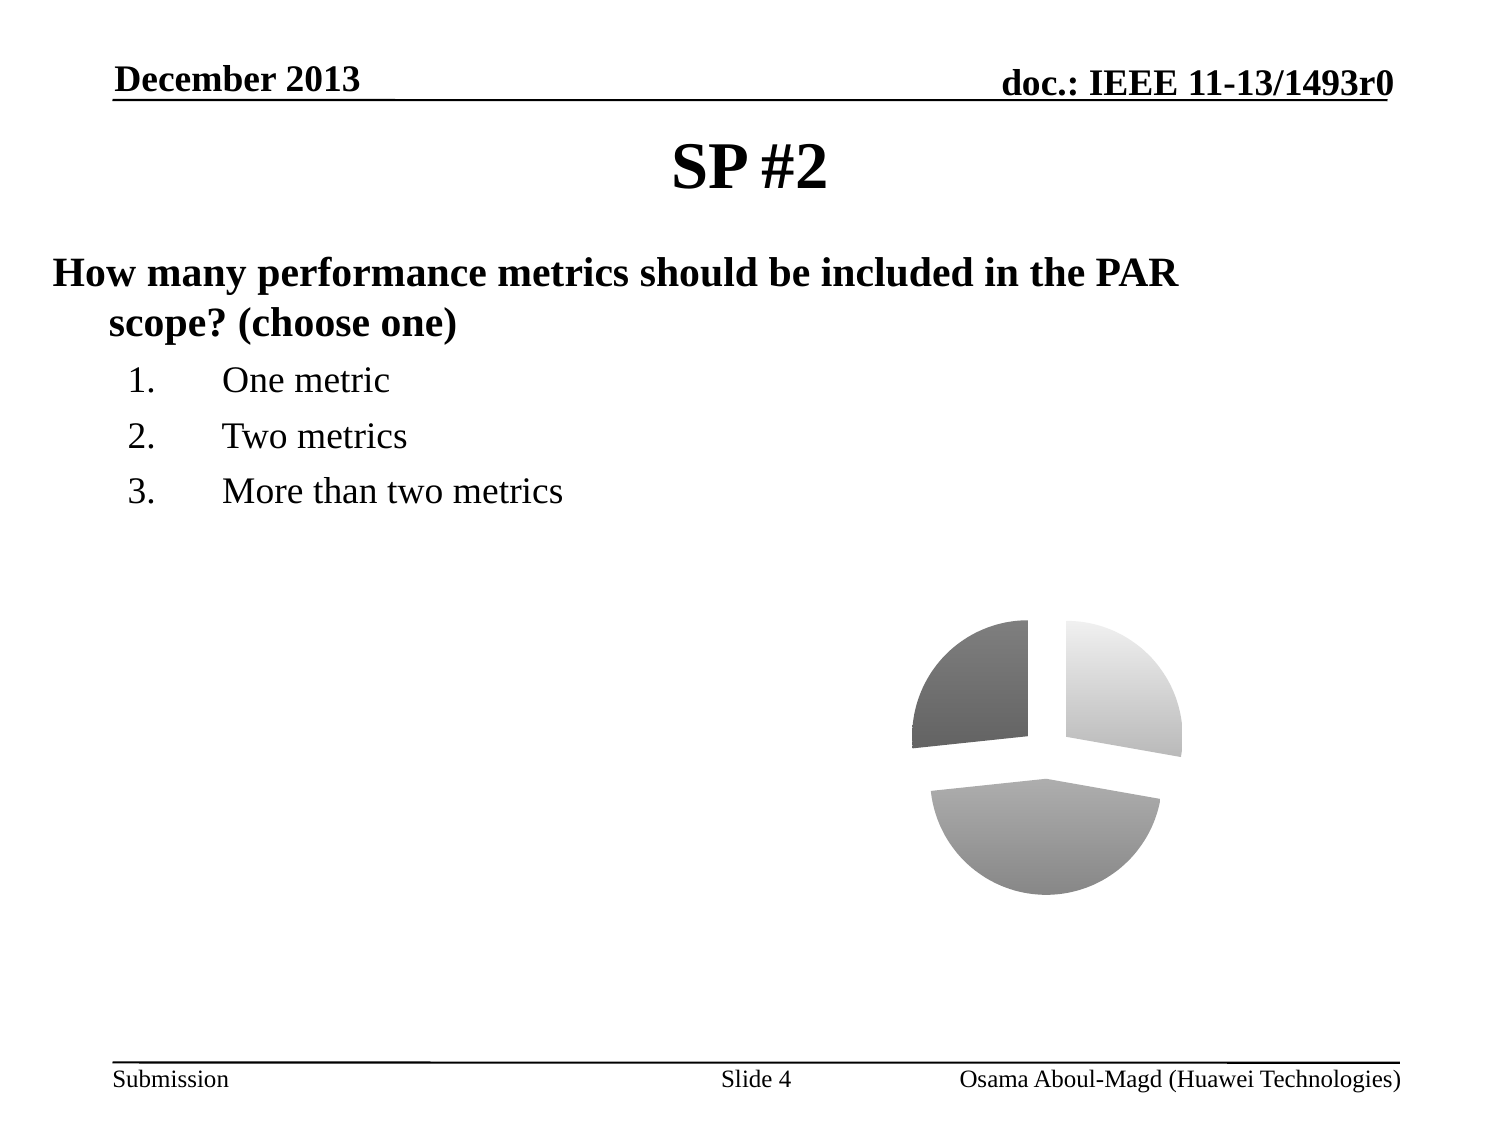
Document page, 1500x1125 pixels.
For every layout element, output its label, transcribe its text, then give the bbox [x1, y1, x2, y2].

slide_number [114, 54, 423, 100]
list How many performance metrics should be included in the PAR scope? (choose one) 1. One metric 2. Two metrics 3. More than two metrics [37, 237, 1313, 588]
slide_number Slide 4 [712, 1061, 800, 1123]
chart [637, 449, 1413, 997]
title SP #2 [112, 74, 1388, 250]
footer Osama Aboul-Magd (Huawei Technologies) [878, 1061, 1402, 1093]
